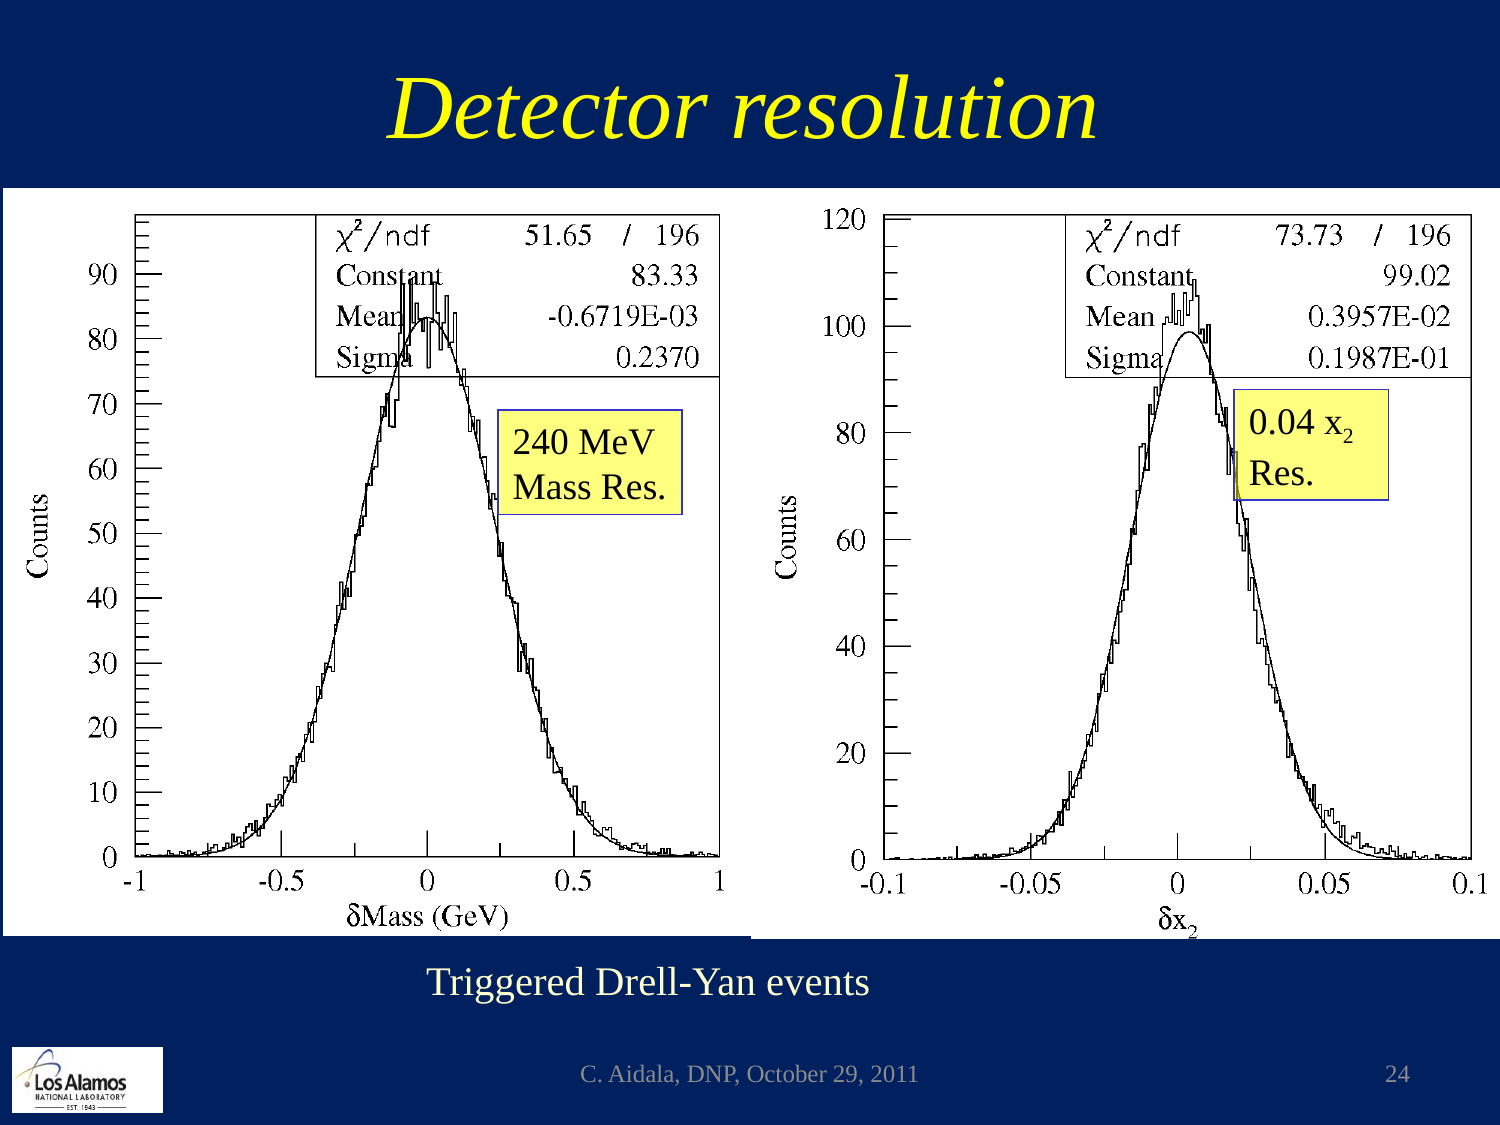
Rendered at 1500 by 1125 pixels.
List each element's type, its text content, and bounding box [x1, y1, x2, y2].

picture [2, 188, 1500, 939]
list Triggered Drell-Yan events [410, 947, 1163, 1013]
slide_number 24 [1074, 1042, 1425, 1103]
text_box Detector resolution [87, 39, 1400, 117]
footer C. Aidala, DNP, October 29, 2011 [512, 1042, 988, 1103]
picture [12, 1047, 163, 1113]
